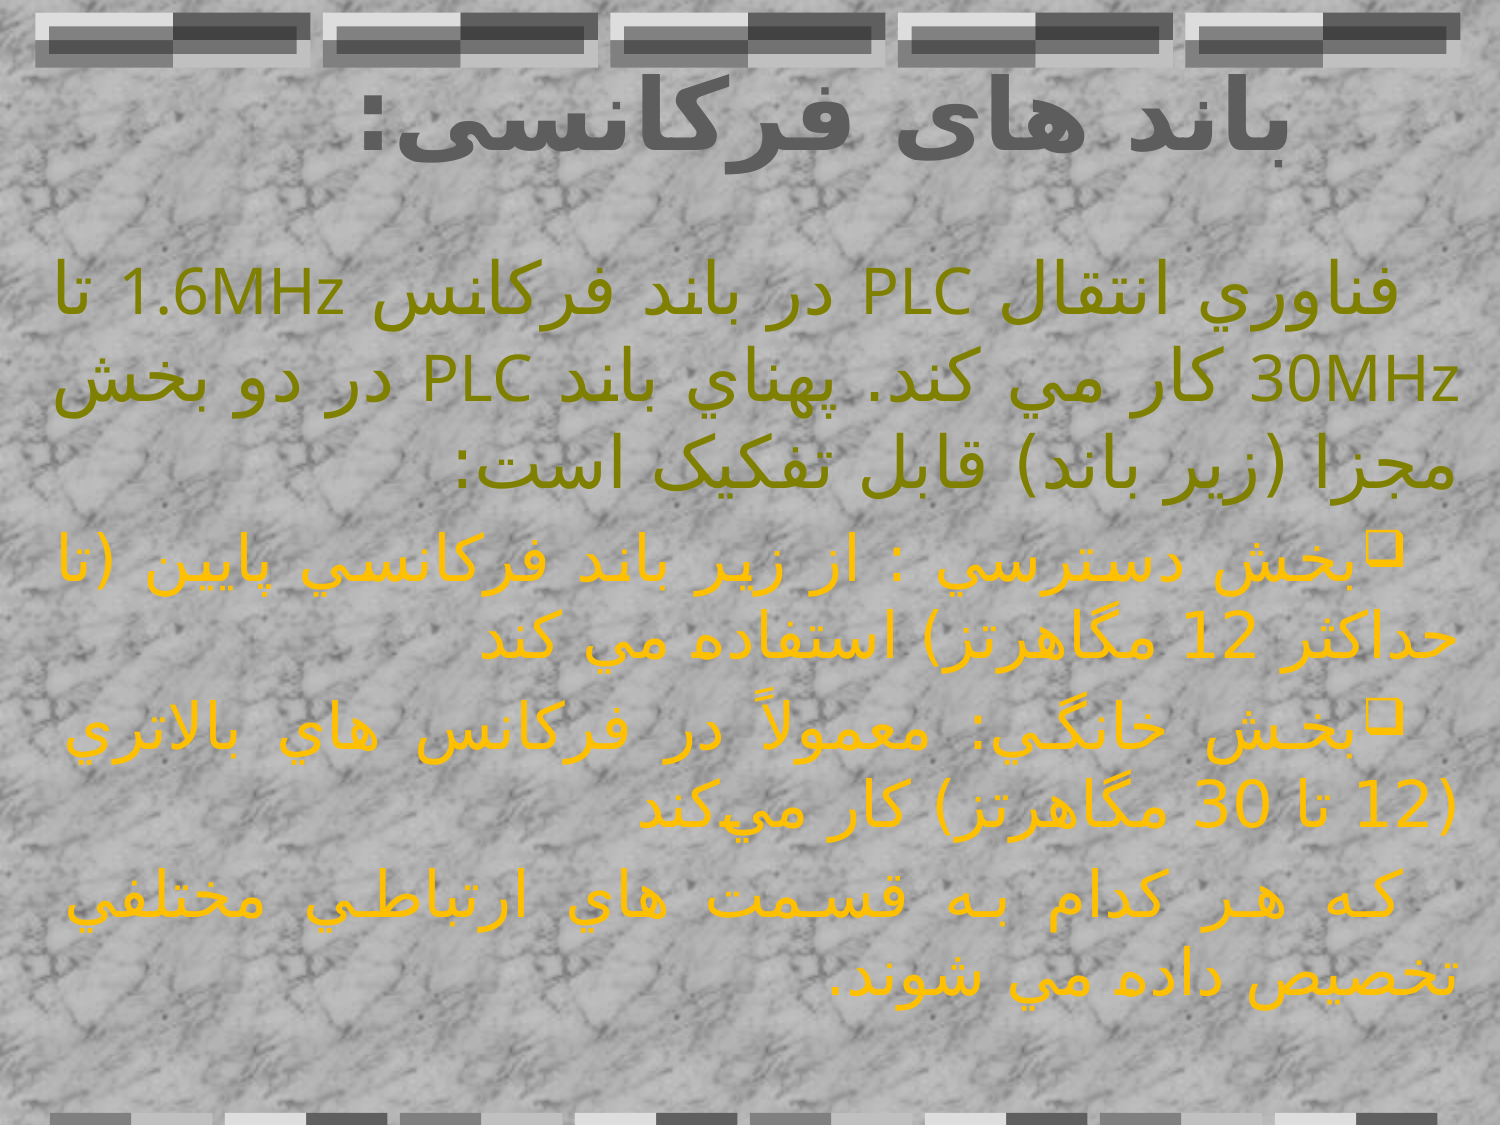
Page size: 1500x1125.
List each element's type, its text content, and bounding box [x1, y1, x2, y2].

title باند های فرکانسی: [187, 34, 1463, 186]
list فناوري انتقال PLC در باند فركانس 1.6MHz تا 30MHz كار مي كند. پهناي باند PLC در دو بخش مجزا (زير باند) قابل تفکيک است: بخش دسترسي : از زير باند فركانسي پايين (تا حداكثر 12 مگاهرتز) استفاده مي كند بخش خانگي: معمولاً در فركانس هاي بالاتري (12 تا 30 مگاهرتز) كار مي‌کند كه هر كدام به قسمت هاي ارتباطي مختلفي تخصيص داده مي شوند. [34, 234, 1477, 1020]
